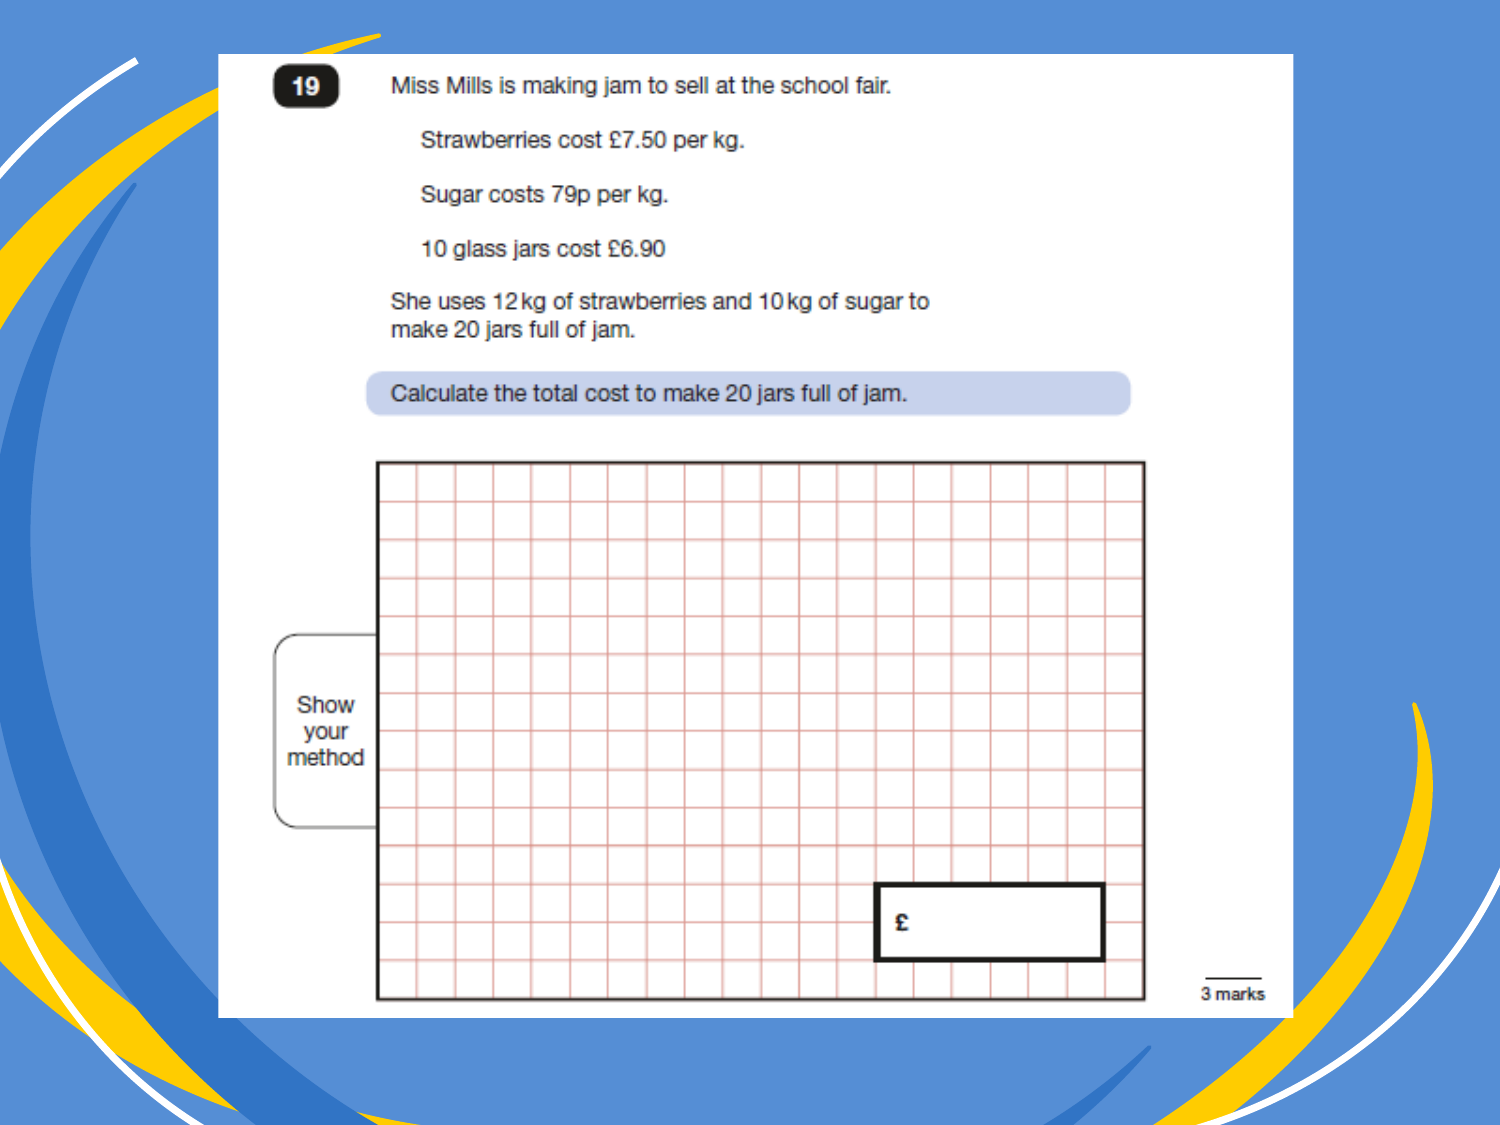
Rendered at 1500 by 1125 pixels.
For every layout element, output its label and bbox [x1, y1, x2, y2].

picture [218, 54, 1294, 1018]
